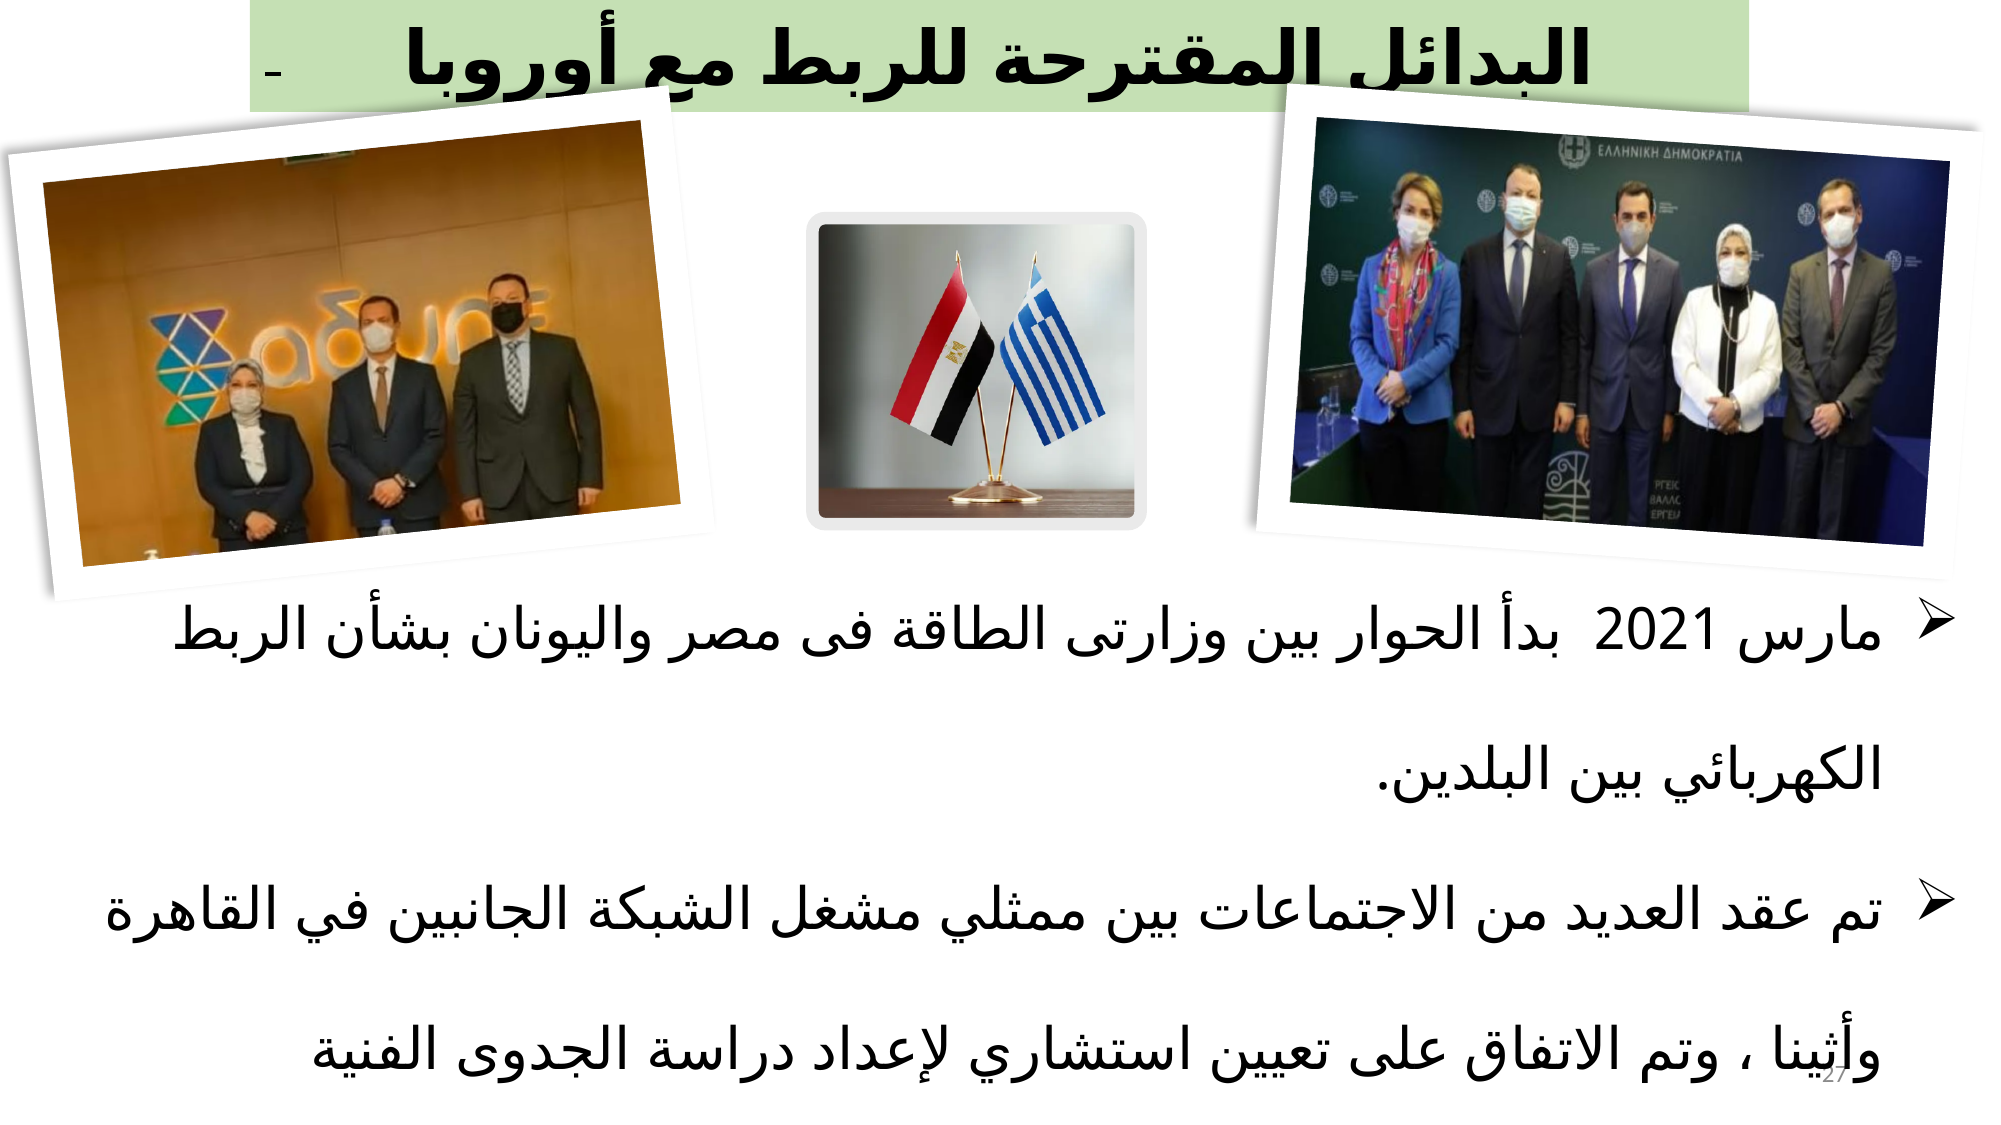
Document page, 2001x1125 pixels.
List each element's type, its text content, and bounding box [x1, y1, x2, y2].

text_box مارس 2021 بدأ الحوار بين وزارتى الطاقة فى مصر واليونان بشأن الربط الكهربائي بين البلدين. تم عقد العديد من الاجتماعات بين ممثلي مشغل الشبكة الجانبين في القاهرة وأثينا ، وتم الاتفاق على تعيين استشاري لإعداد دراسة الجدوى الفنية والإقتصادية للمشروع بناء على نطاق العمل الذى أعده فريق العمل من الجانبين . [87, 513, 1975, 1125]
text_box [249, 0, 1750, 112]
picture [812, 218, 1141, 525]
text_box البدائل المقترحة للربط مع أوروبا [287, 2, 1712, 108]
picture [1291, 118, 1950, 525]
picture [44, 121, 680, 566]
